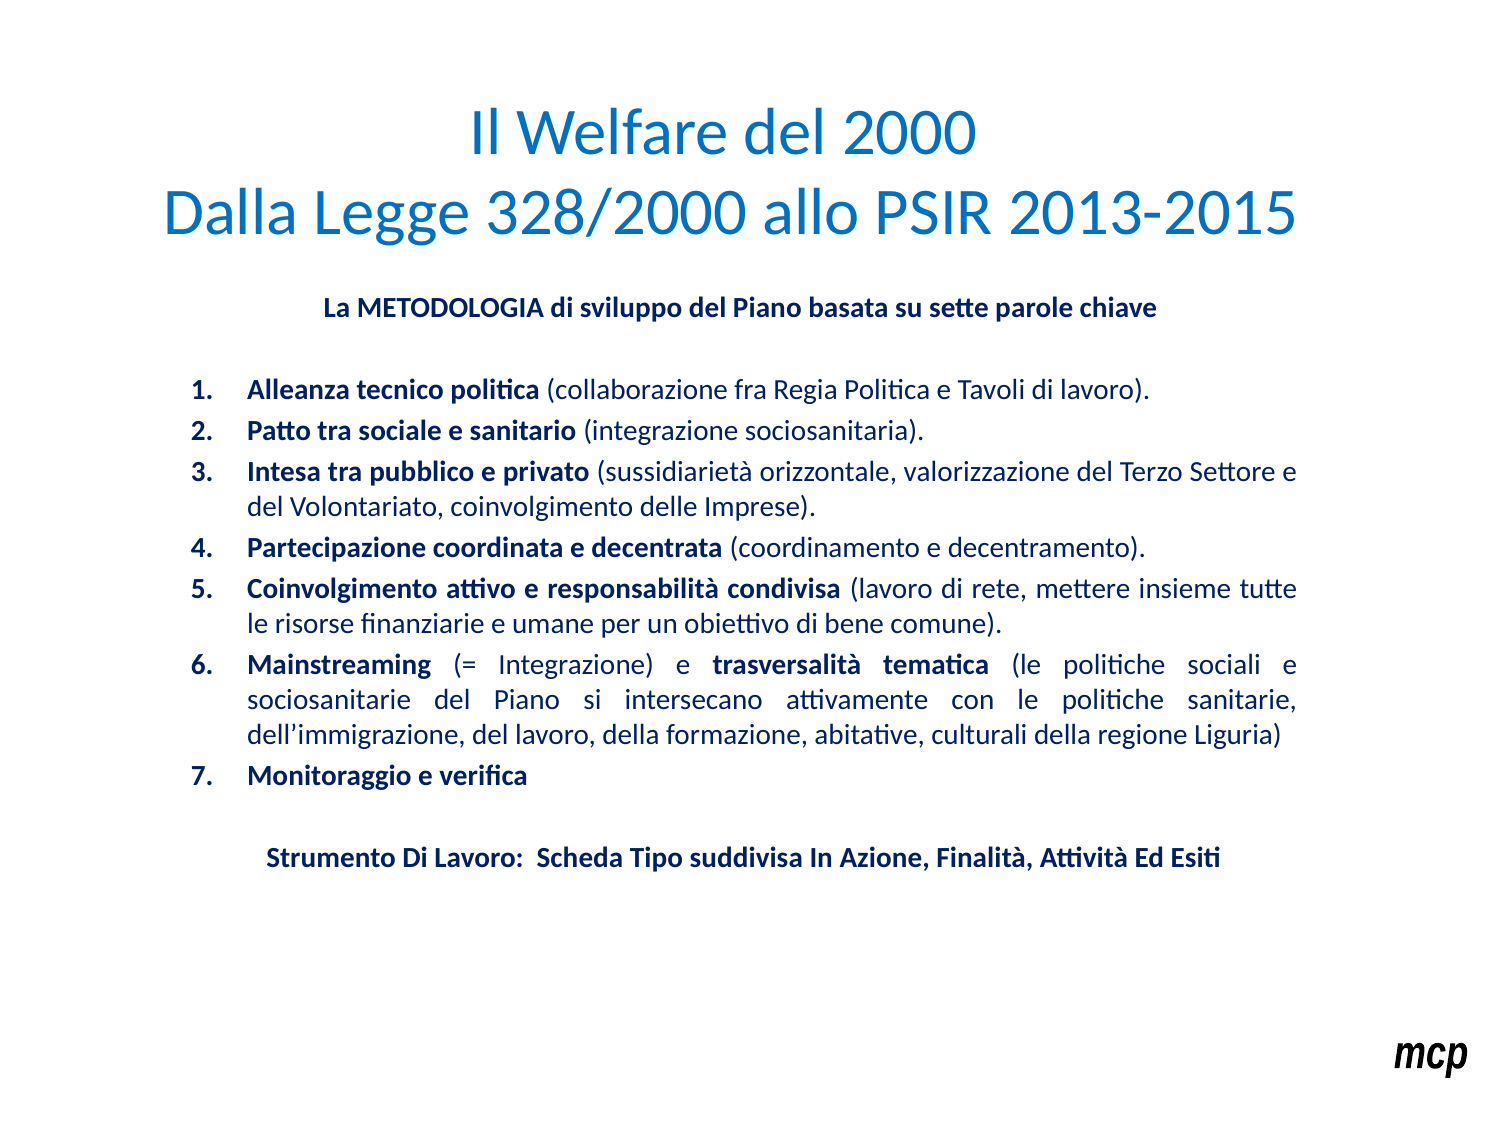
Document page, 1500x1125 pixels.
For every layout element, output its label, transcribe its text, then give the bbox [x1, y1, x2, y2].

subtitle La METODOLOGIA di sviluppo del Piano basata su sette parole chiave Alleanza tecnico politica (collaborazione fra Regia Politica e Tavoli di lavoro). Patto tra sociale e sanitario (integrazione sociosanitaria). Intesa tra pubblico e privato (sussidiarietà orizzontale, valorizzazione del Terzo Settore e del Volontariato, coinvolgimento delle Imprese). Partecipazione coordinata e decentrata (coordinamento e decentramento). Coinvolgimento attivo e responsabilità condivisa (lavoro di rete, mettere insieme tutte le risorse finanziarie e umane per un obiettivo di bene comune). Mainstreaming (= Integrazione) e trasversalità tematica (le politiche sociali e sociosanitarie del Piano si intersecano attivamente con le politiche sanitarie, dell’immigrazione, del lavoro, della formazione, abitative, culturali della regione Liguria) Monitoraggio e verifica Strumento Di Lavoro: Scheda Tipo suddivisa In Azione, Finalità, Attività Ed Esiti [175, 281, 1313, 985]
title Il Welfare del 2000 Dalla Legge 328/2000 allo PSIR 2013-2015 [93, 46, 1369, 288]
